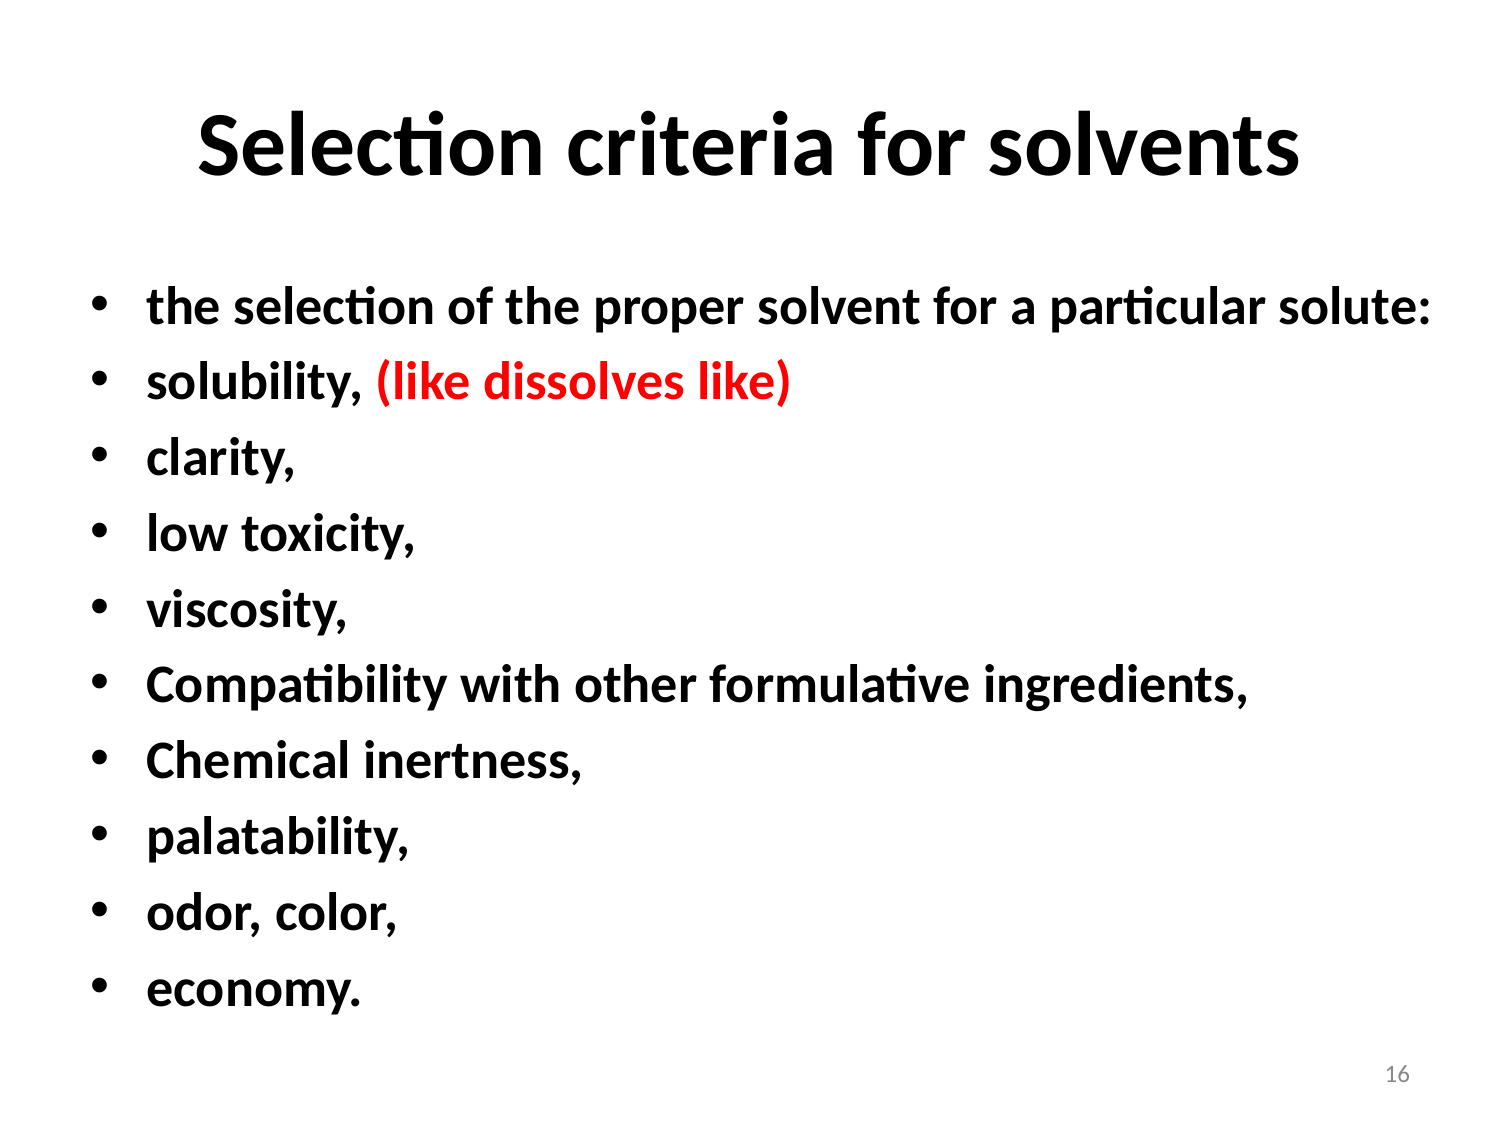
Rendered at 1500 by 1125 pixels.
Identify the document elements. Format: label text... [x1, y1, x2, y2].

slide_number 16 [1074, 1042, 1425, 1103]
title Selection criteria for solvents [74, 44, 1426, 233]
list the selection of the proper solvent for a particular solute: solubility, (like dissolves like) clarity, low toxicity, viscosity, Compatibility with other formulative ingredients, Chemical inertness, palatability, odor, color, economy. [74, 262, 1500, 1006]
